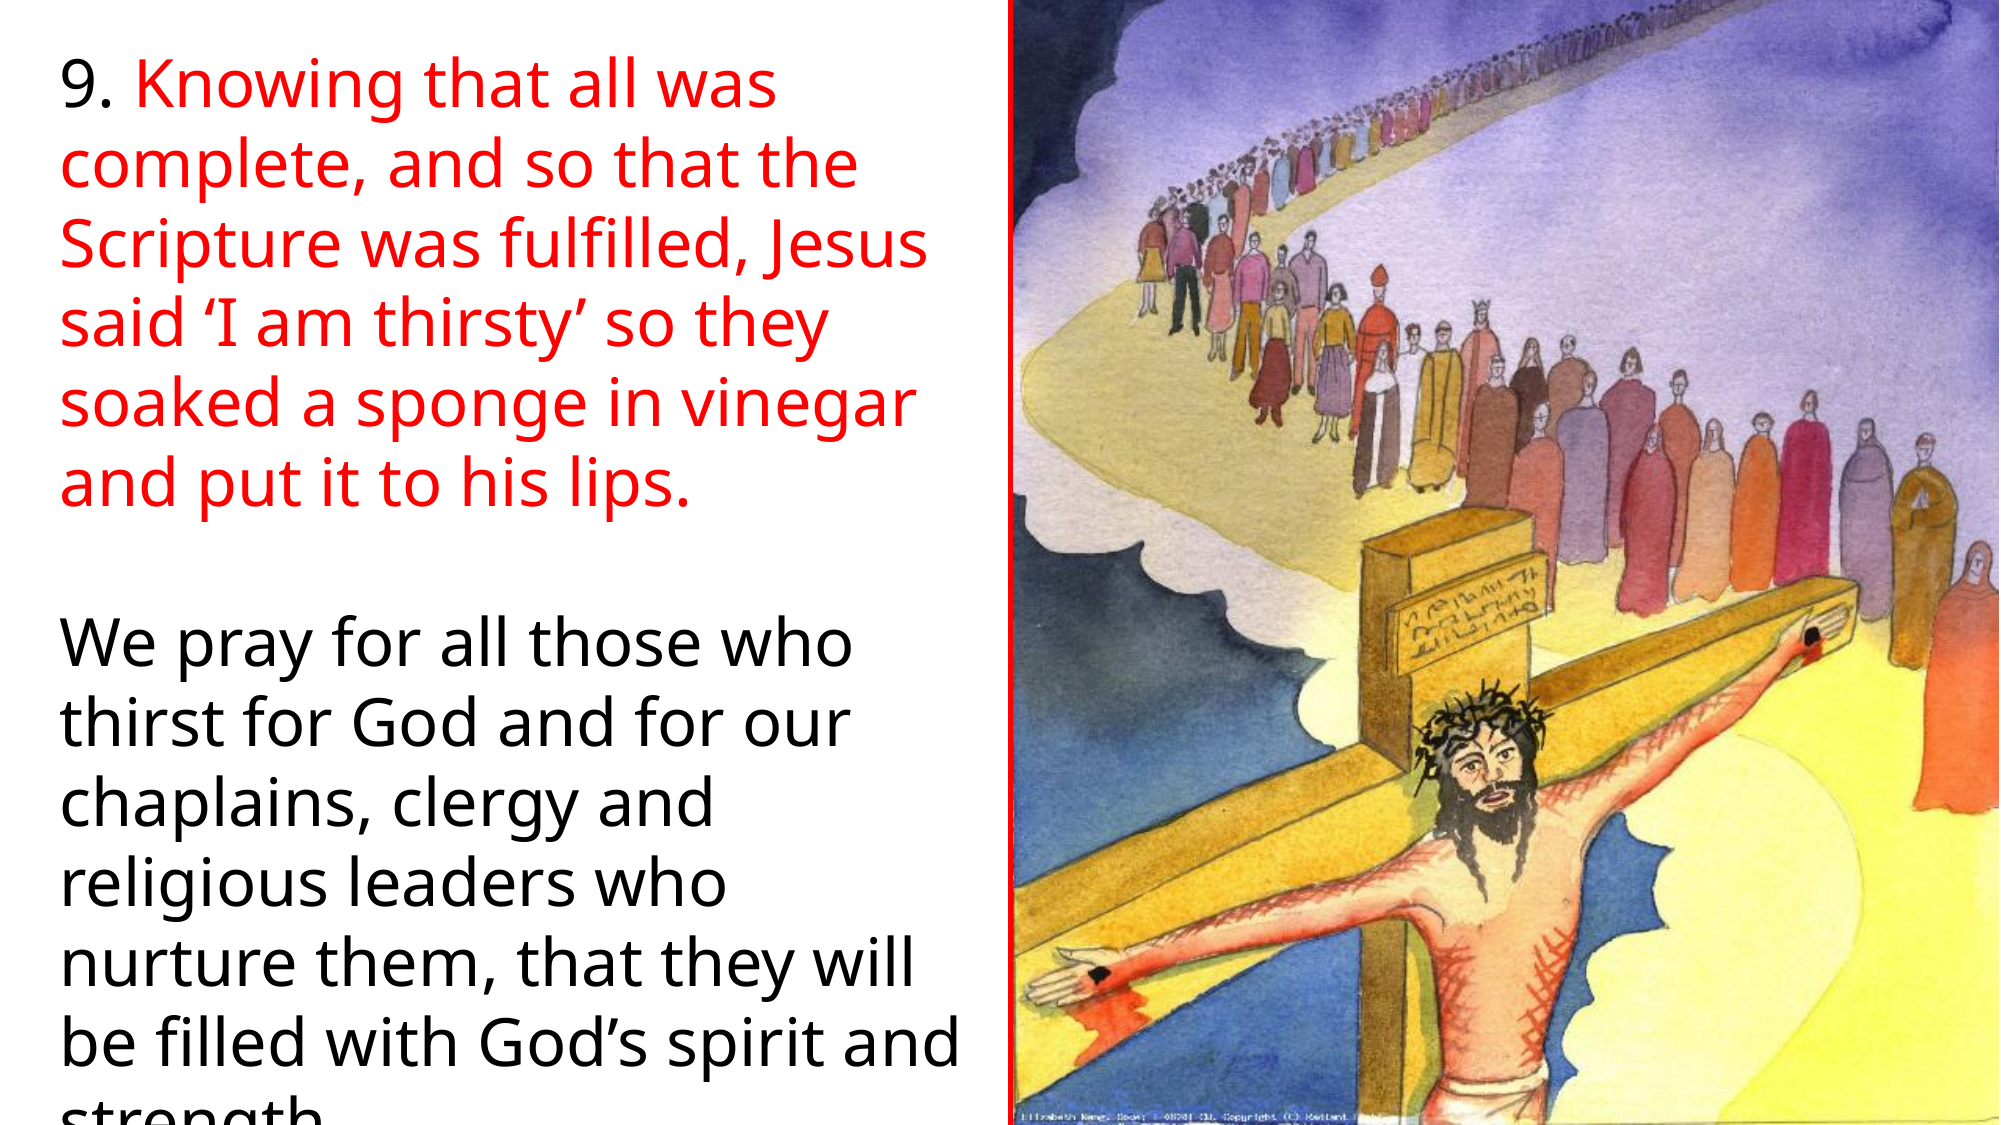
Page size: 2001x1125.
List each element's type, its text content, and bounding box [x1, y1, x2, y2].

text_box 9. Knowing that all was complete, and so that the Scripture was fulfilled, Jesus said ‘I am thirsty’ so they soaked a sponge in vinegar and put it to his lips. We pray for all those who thirst for God and for our chaplains, clergy and religious leaders who nurture them, that they will be filled with God’s spirit and strength. [44, 33, 997, 1125]
picture [1013, 0, 1999, 1125]
